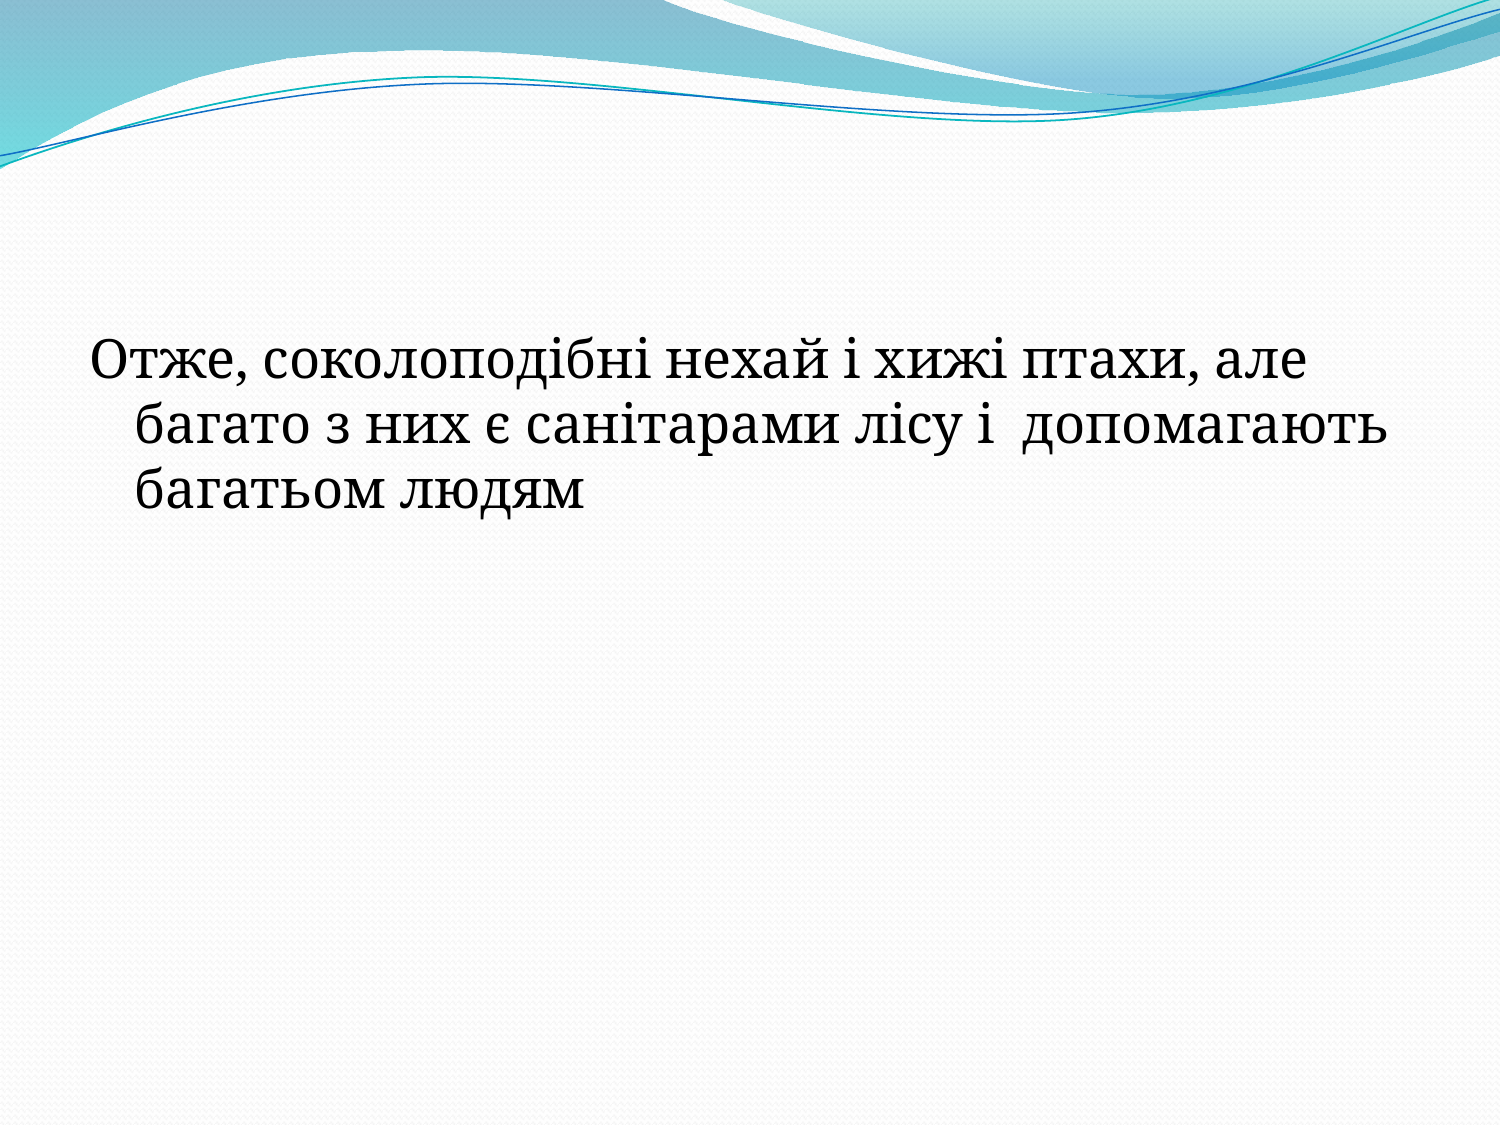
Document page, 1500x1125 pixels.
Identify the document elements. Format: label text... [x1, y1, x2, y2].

list Отже, соколоподібні нехай і хижі птахи, але багато з них є санітарами лісу і допомагають багатьом людям [75, 317, 1425, 1038]
